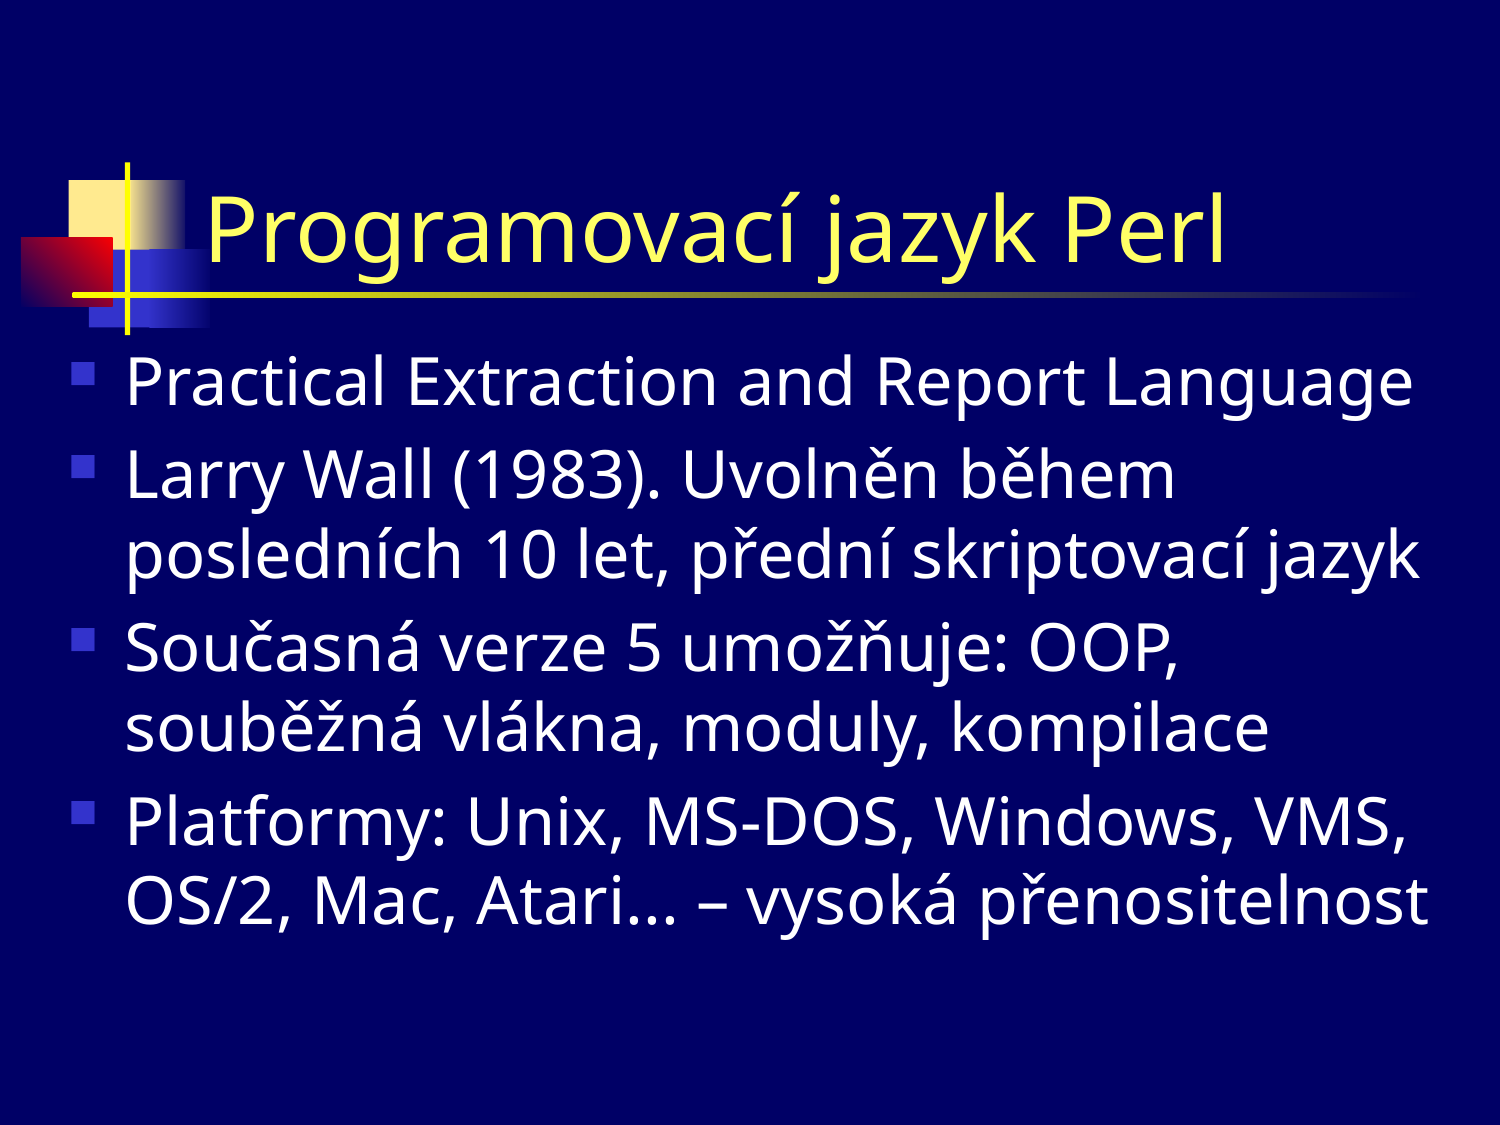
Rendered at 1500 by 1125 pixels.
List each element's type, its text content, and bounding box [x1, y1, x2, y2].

list Practical Extraction and Report Language Larry Wall (1983). Uvolněn během posledních 10 let, přední skriptovací jazyk Současná verze 5 umožňuje: OOP, souběžná vlákna, moduly, kompilace Platformy: Unix, MS-DOS, Windows, VMS, OS/2, Mac, Atari... – vysoká přenositelnost [53, 331, 1469, 1006]
title Programovací jazyk Perl [188, 101, 1468, 289]
